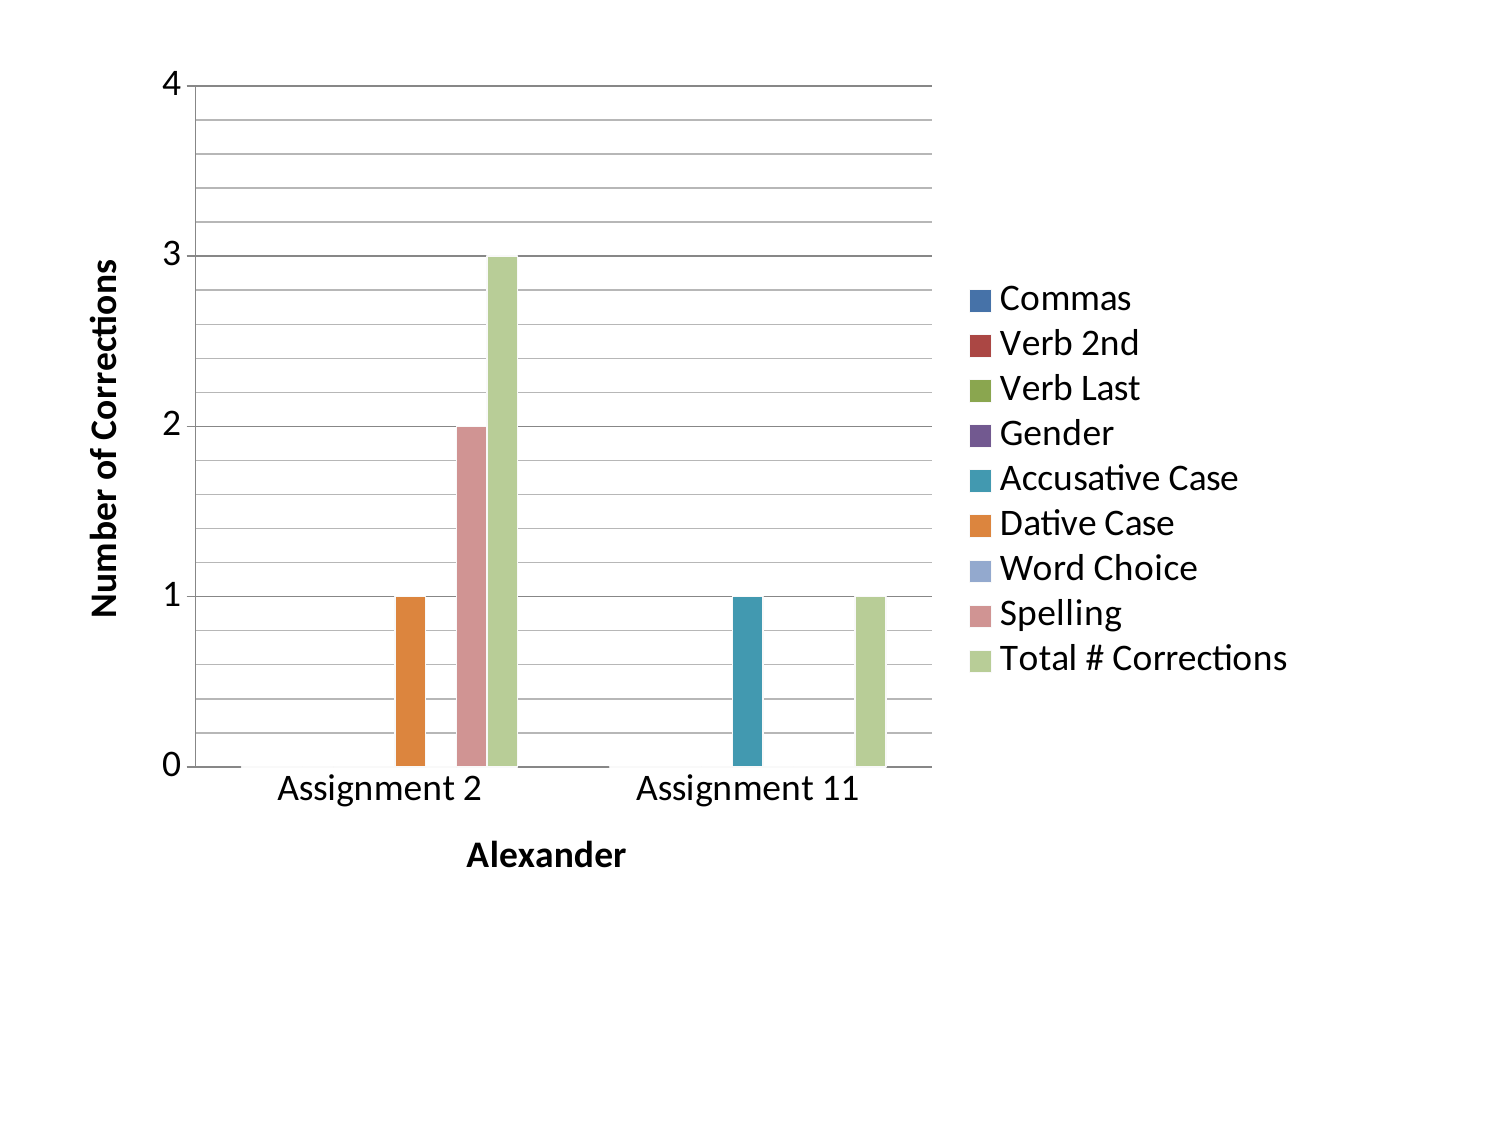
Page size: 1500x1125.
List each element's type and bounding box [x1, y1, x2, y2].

chart [49, 49, 1313, 913]
